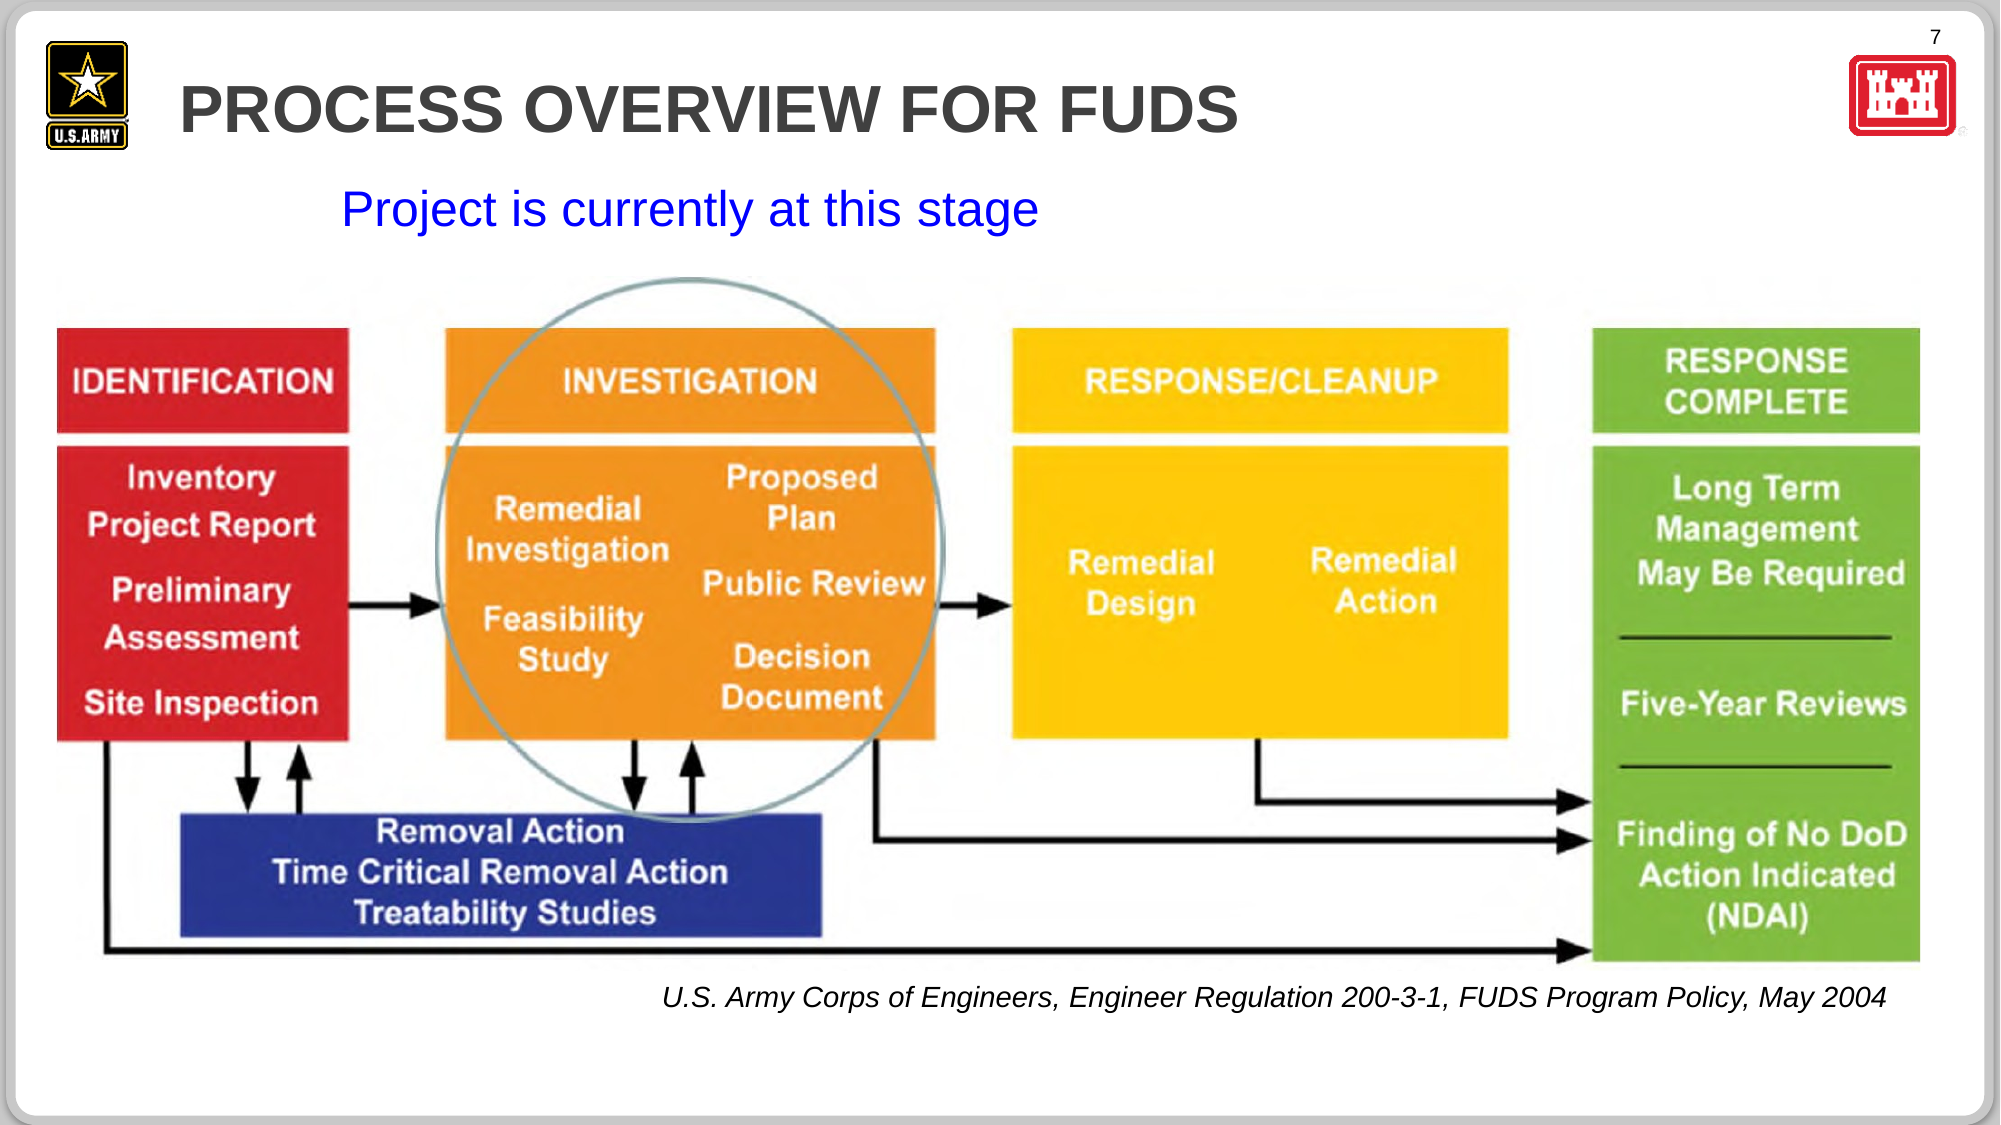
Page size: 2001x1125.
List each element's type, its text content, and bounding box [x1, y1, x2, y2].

text_box [56, 276, 1921, 972]
picture [1848, 54, 1968, 137]
text_box U.S. Army Corps of Engineers, Engineer Regulation 200-3-1, FUDS Program Policy, May 2004 [647, 971, 1908, 1021]
list Project is currently at this stage [43, 168, 1957, 1088]
picture [46, 41, 129, 150]
title Process Overview for FUDS [164, 40, 1836, 171]
